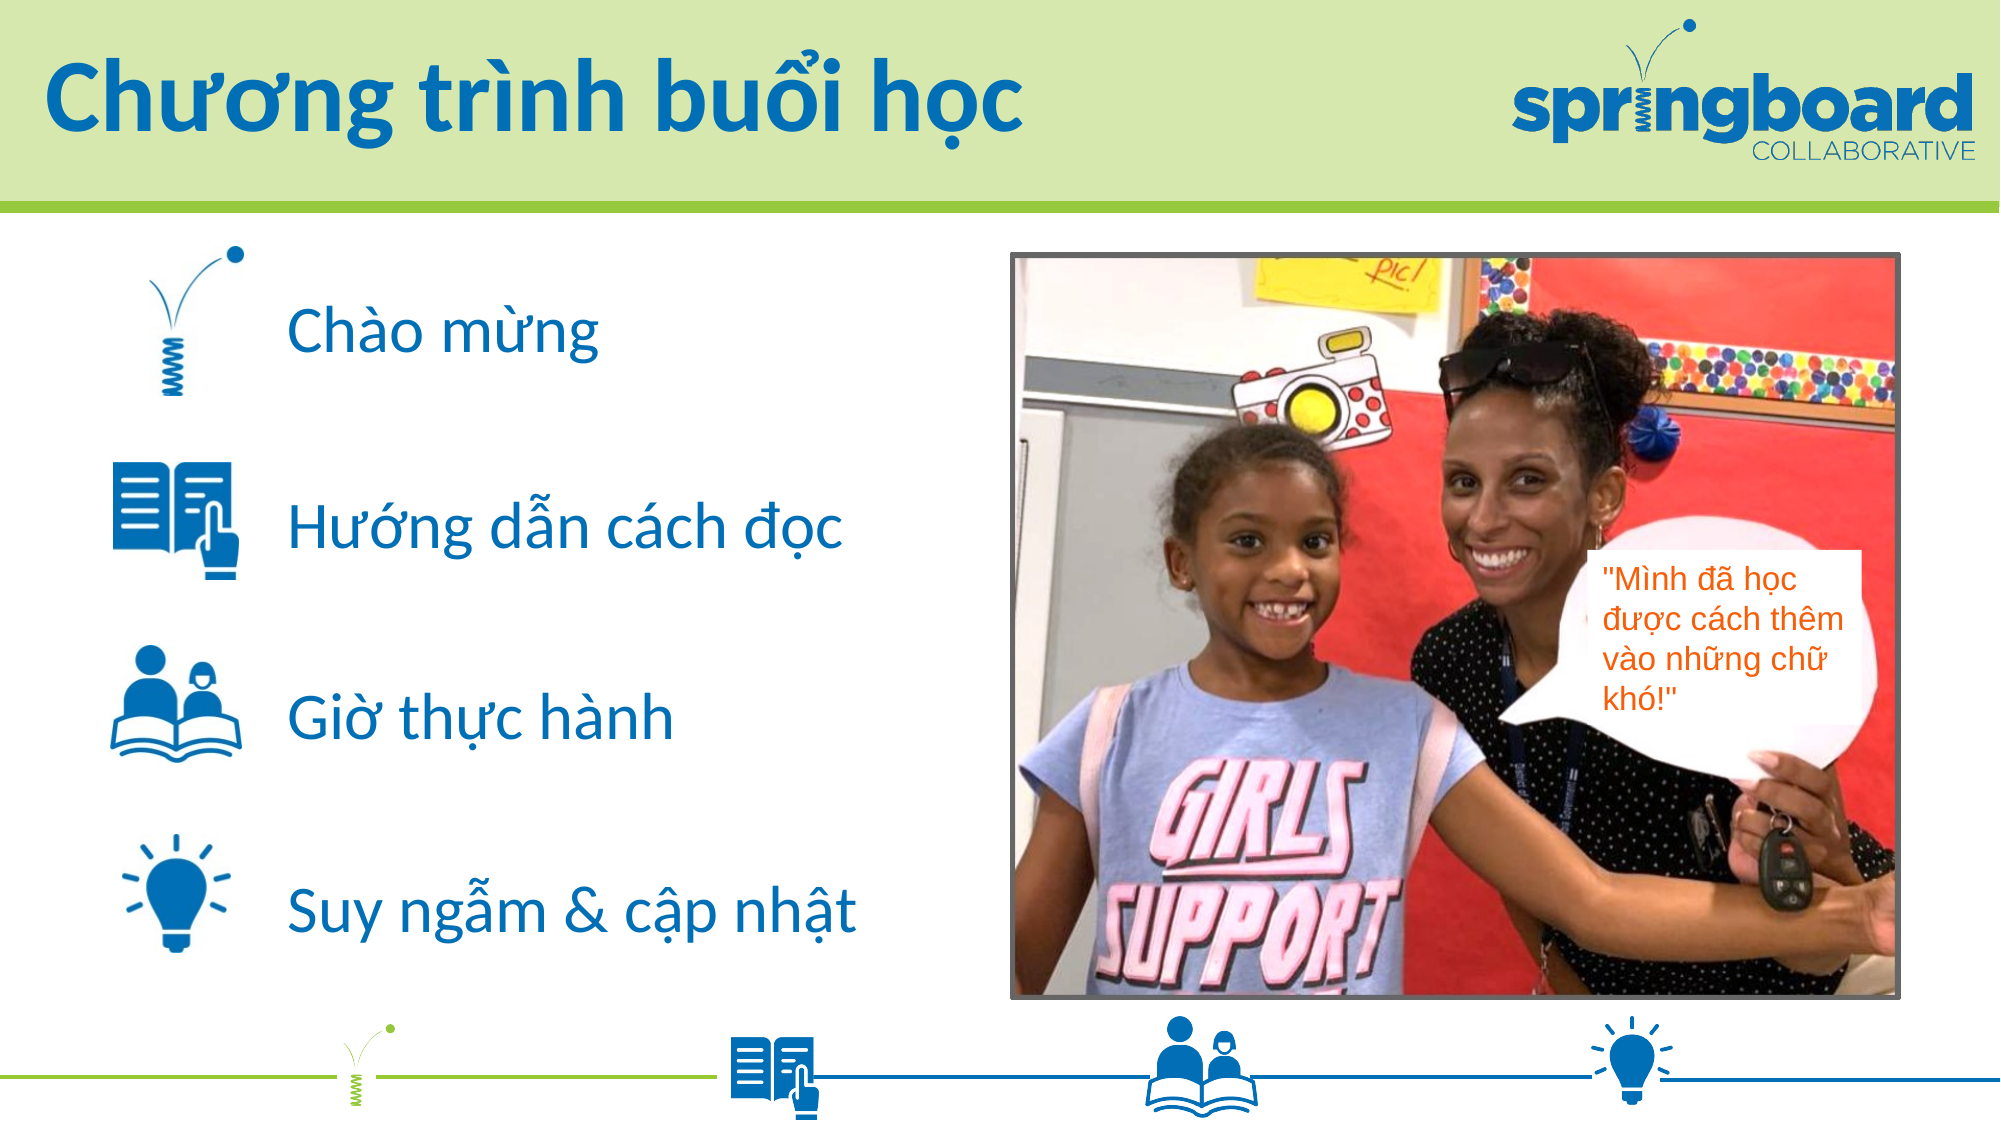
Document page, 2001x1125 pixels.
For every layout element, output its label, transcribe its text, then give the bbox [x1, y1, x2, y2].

picture [1591, 1016, 1673, 1105]
picture [731, 1037, 819, 1120]
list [149, 246, 244, 397]
list Hướng dẫn cách đọc [272, 435, 933, 609]
picture [343, 1024, 395, 1106]
list Chào mừng [272, 244, 830, 418]
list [121, 834, 231, 953]
picture [1145, 1016, 1258, 1118]
picture [1012, 255, 1899, 997]
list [113, 462, 239, 580]
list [110, 645, 242, 764]
list Giờ thực hành [272, 626, 830, 800]
list Suy ngẫm & cập nhật [272, 818, 948, 993]
title Chương trình buổi học [0, 0, 2000, 196]
